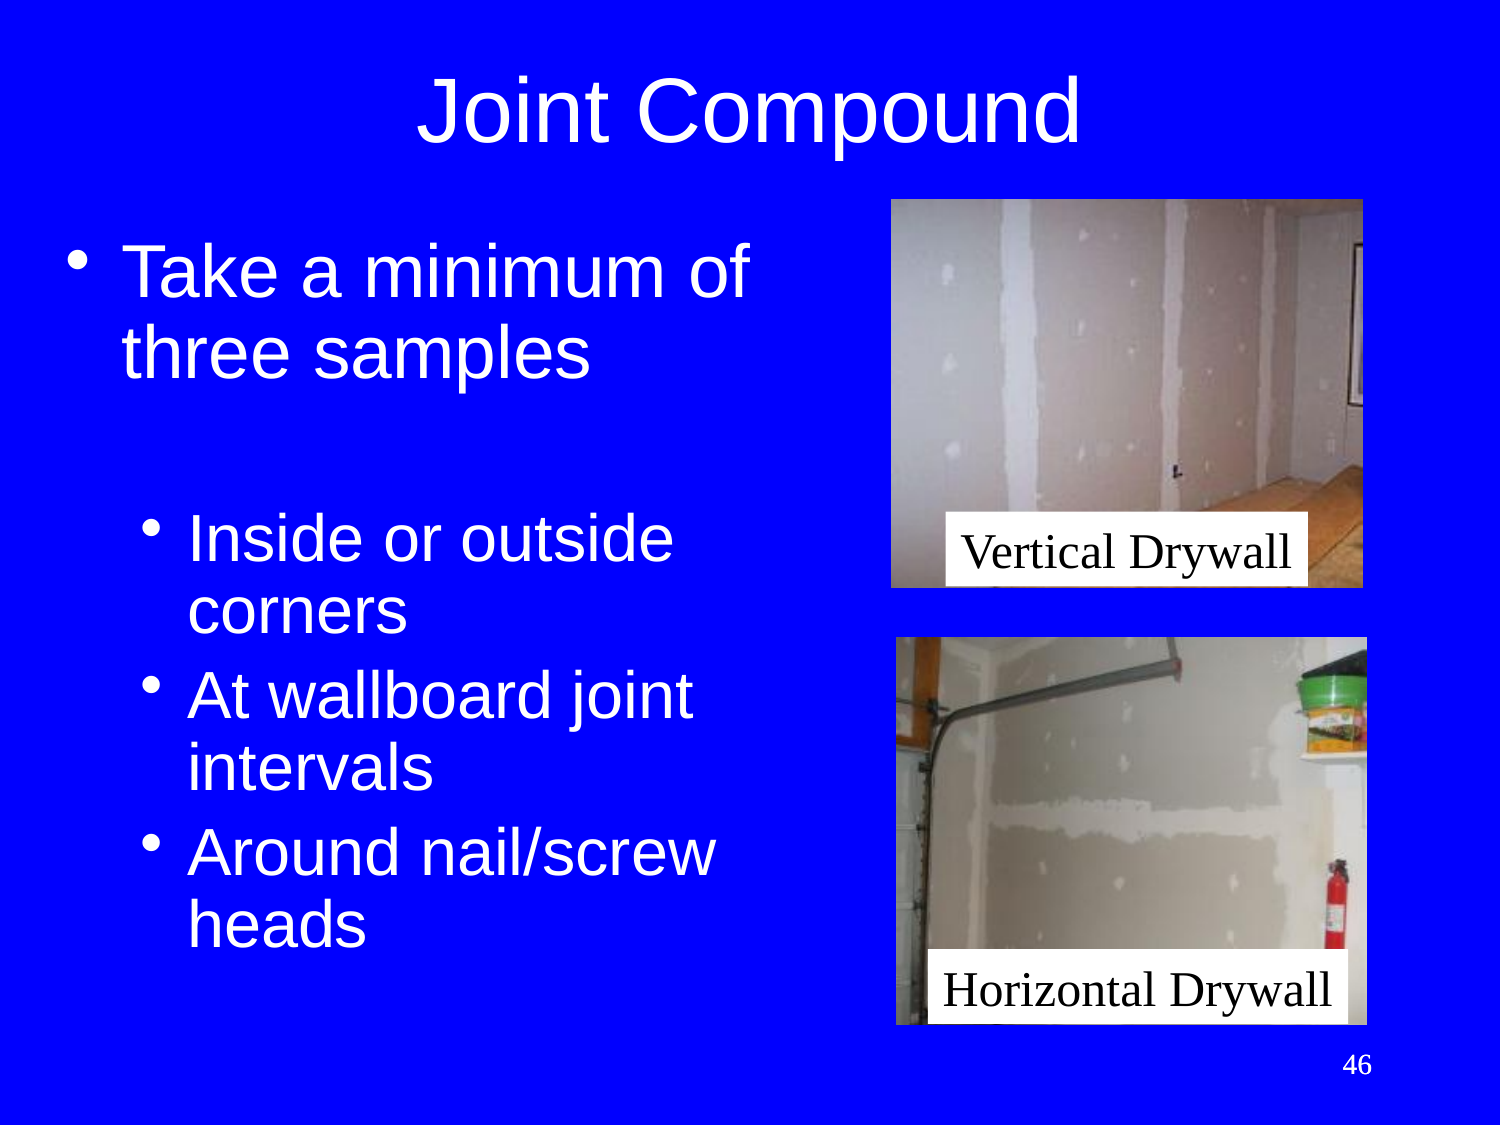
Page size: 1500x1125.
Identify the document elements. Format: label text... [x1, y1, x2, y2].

list Take a minimum of three samples Inside or outside corners At wallboard joint intervals Around nail/screw heads [50, 224, 788, 1000]
title Joint Compound [112, 37, 1389, 176]
picture [896, 637, 1367, 1026]
picture [891, 199, 1363, 588]
text_box 46 [1074, 1024, 1388, 1100]
